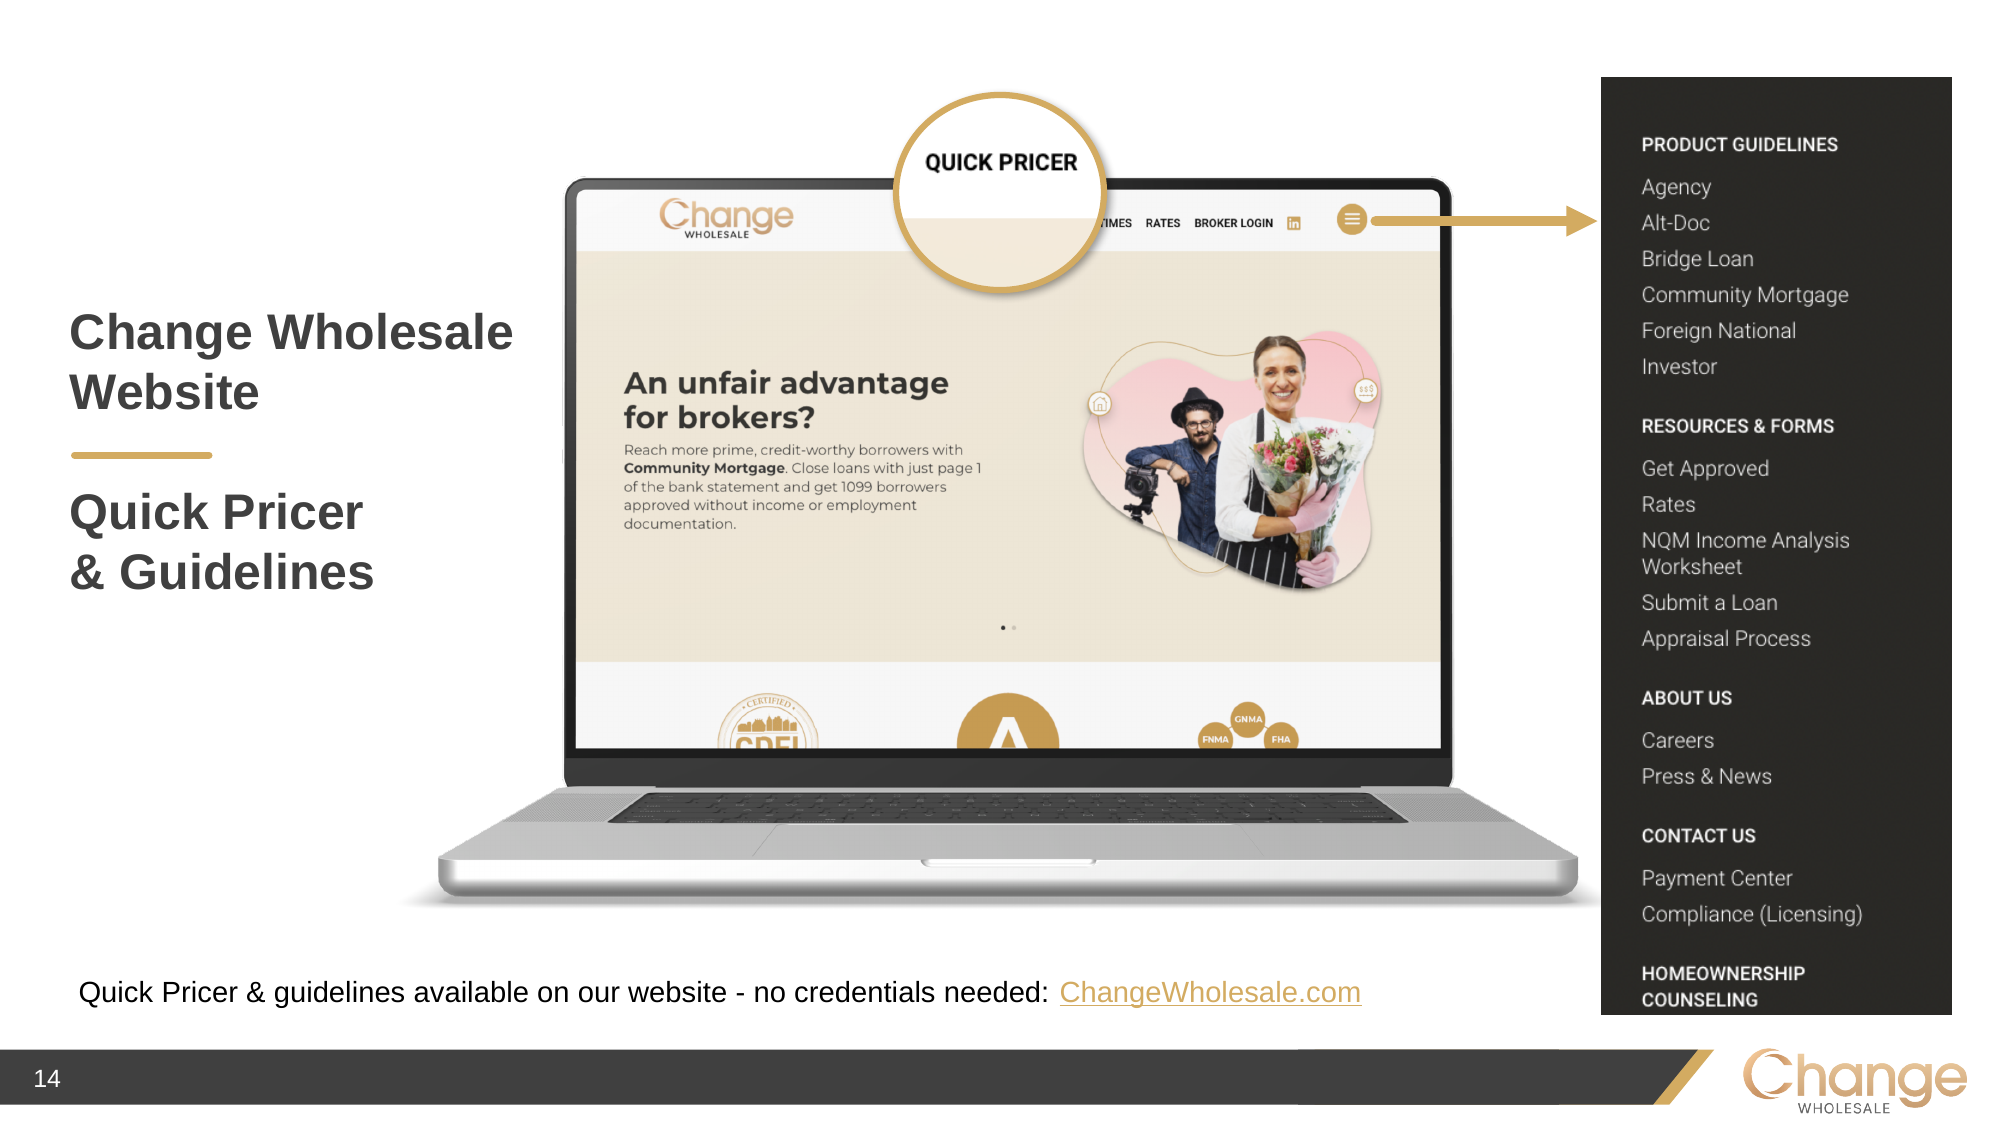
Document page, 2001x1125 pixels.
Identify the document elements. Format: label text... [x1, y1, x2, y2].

picture [1743, 1048, 1967, 1118]
slide_number 14 [18, 1040, 157, 1115]
title Change Wholesale Website Quick Pricer & Guidelines [55, 319, 284, 580]
text_box Quick Pricer & guidelines available on our website - no credentials needed: ChangeWholesale.com [63, 966, 1464, 1018]
picture [290, 77, 1952, 1016]
